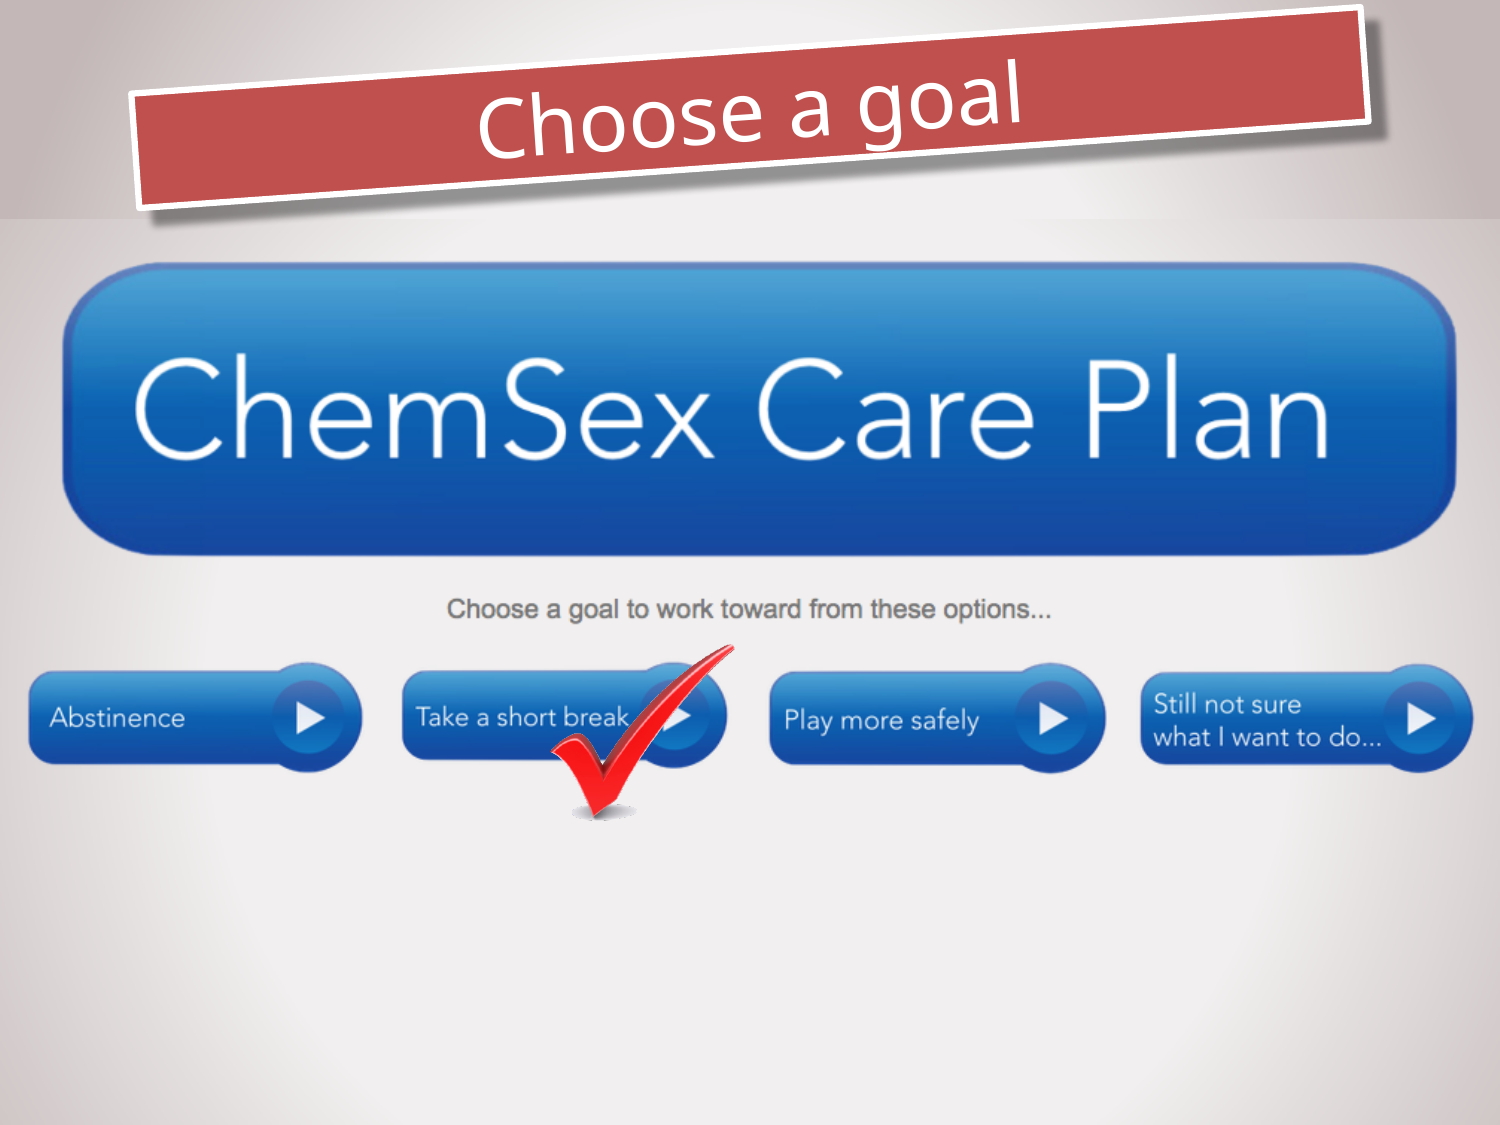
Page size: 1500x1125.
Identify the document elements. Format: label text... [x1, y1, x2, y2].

text_box Choose a goal [128, 3, 1372, 212]
picture [0, 0, 1500, 1125]
